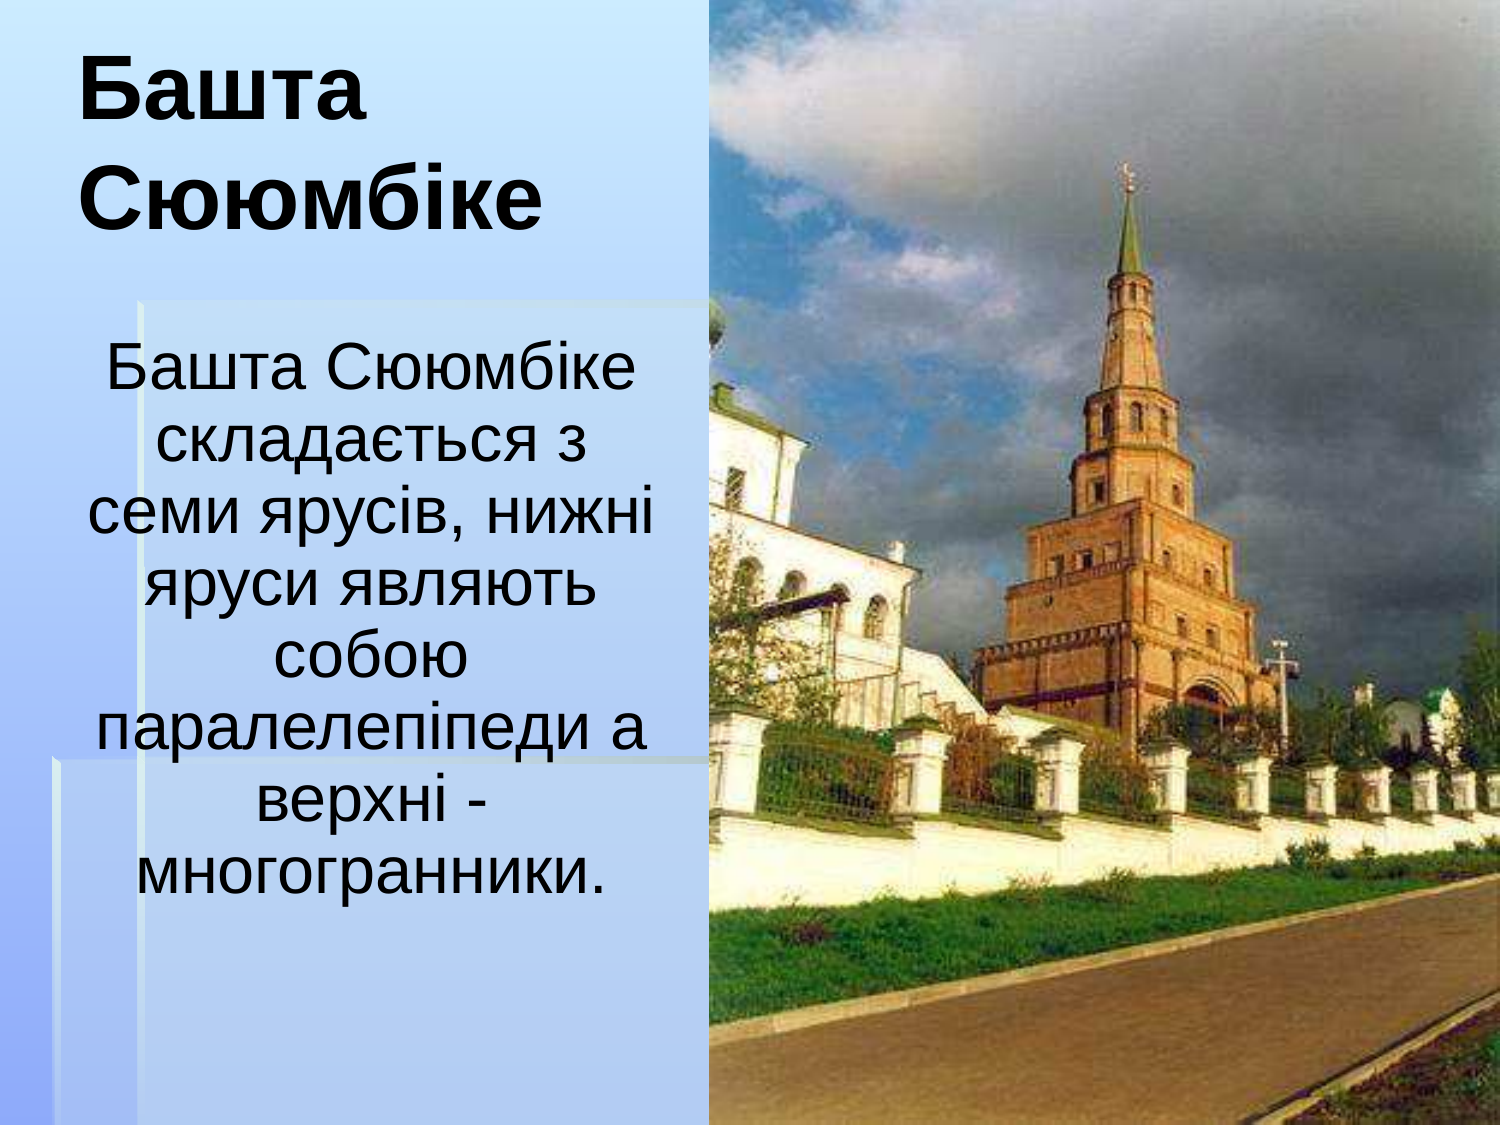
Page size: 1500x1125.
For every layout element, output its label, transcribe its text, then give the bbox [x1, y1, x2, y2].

picture [709, 0, 1500, 1125]
title Башта Сююмбіке [62, 0, 701, 276]
list Башта Сююмбіке складається з семи ярусів, нижні яруси являють собою паралелепіпеди а верхні - многогранники. [0, 324, 688, 1026]
